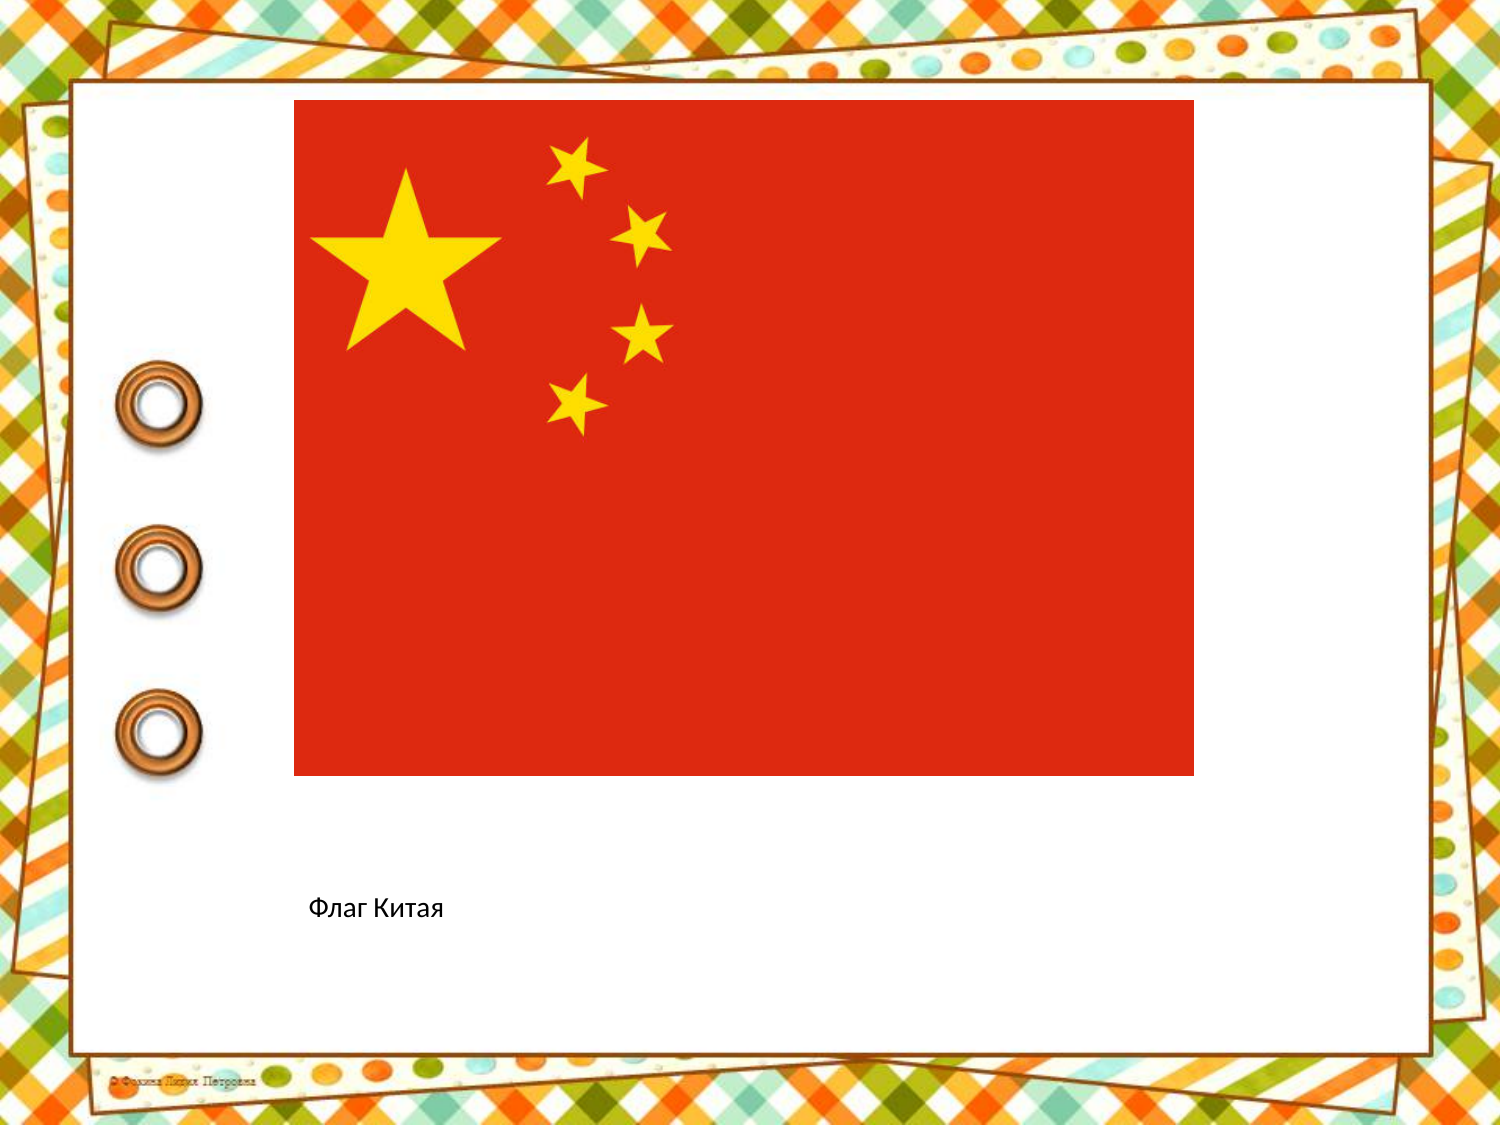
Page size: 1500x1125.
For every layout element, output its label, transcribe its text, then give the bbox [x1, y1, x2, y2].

picture [0, 0, 1500, 1125]
list Флаг Китая [294, 880, 1194, 1013]
